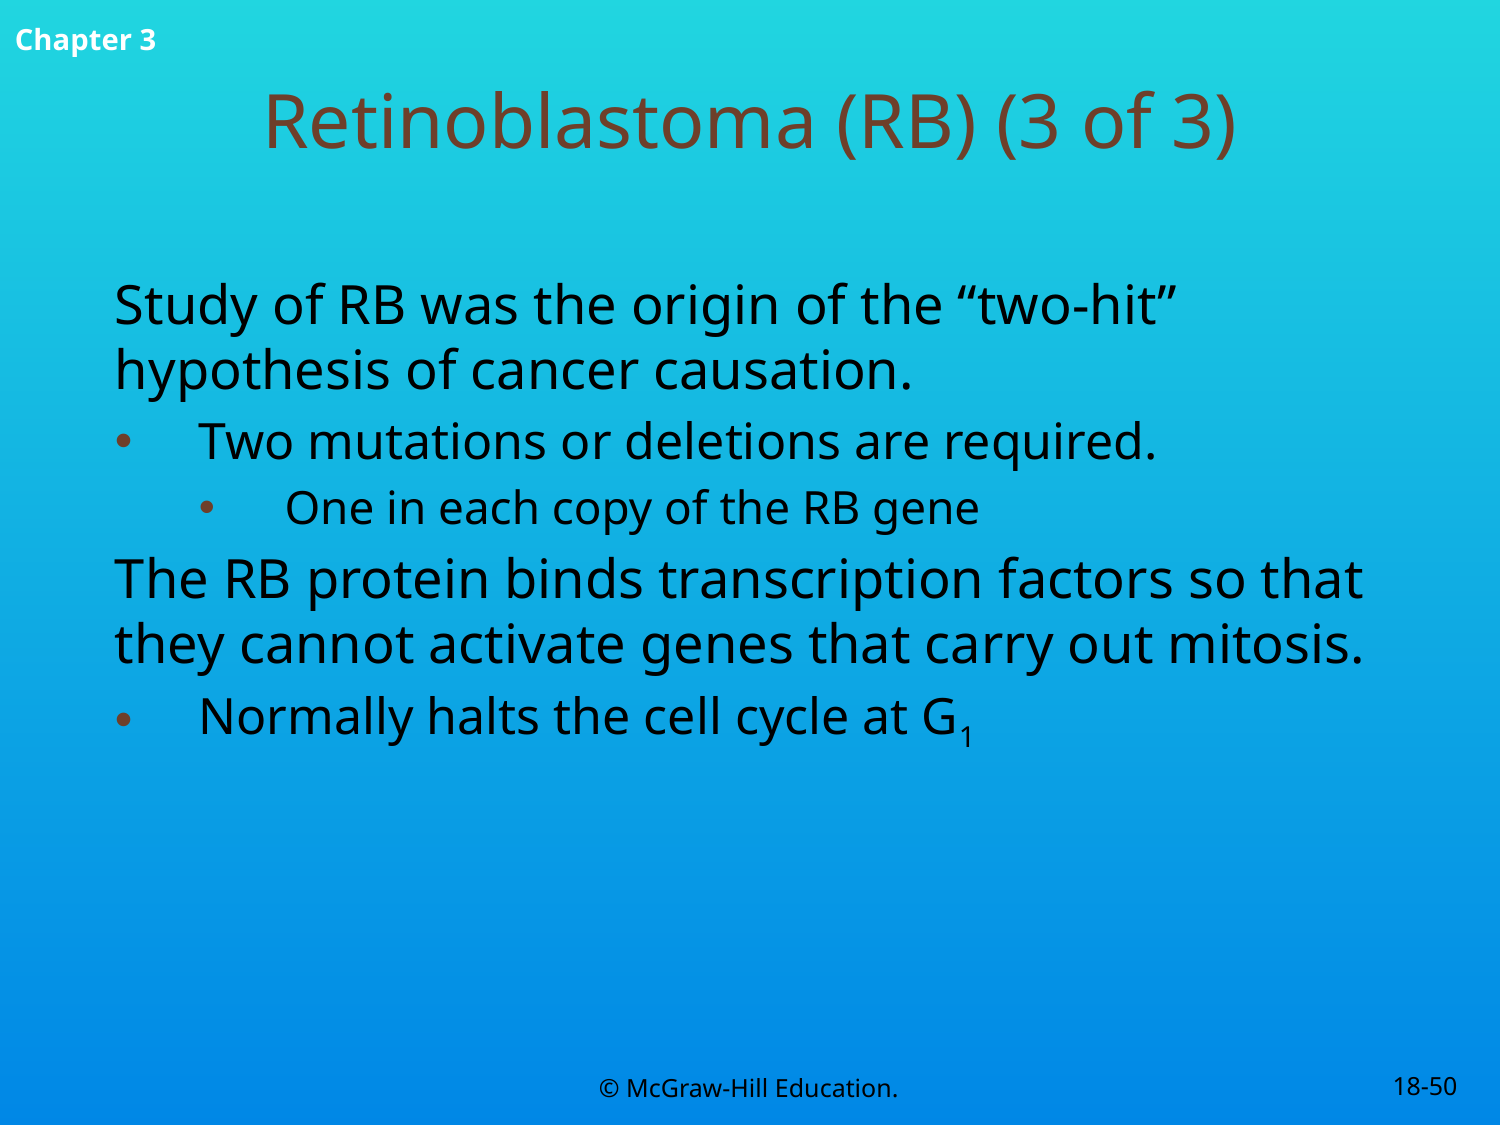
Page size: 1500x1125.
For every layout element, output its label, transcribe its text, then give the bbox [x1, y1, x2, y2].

list Study of RB was the origin of the “two-hit” hypothesis of cancer causation. Two mutations or deletions are required. One in each copy of the RB gene The RB protein binds transcription factors so that they cannot activate genes that carry out mitosis. Normally halts the cell cycle at G1 [99, 262, 1450, 1032]
title Retinoblastoma (RB) (3 of 3) [25, 24, 1475, 213]
